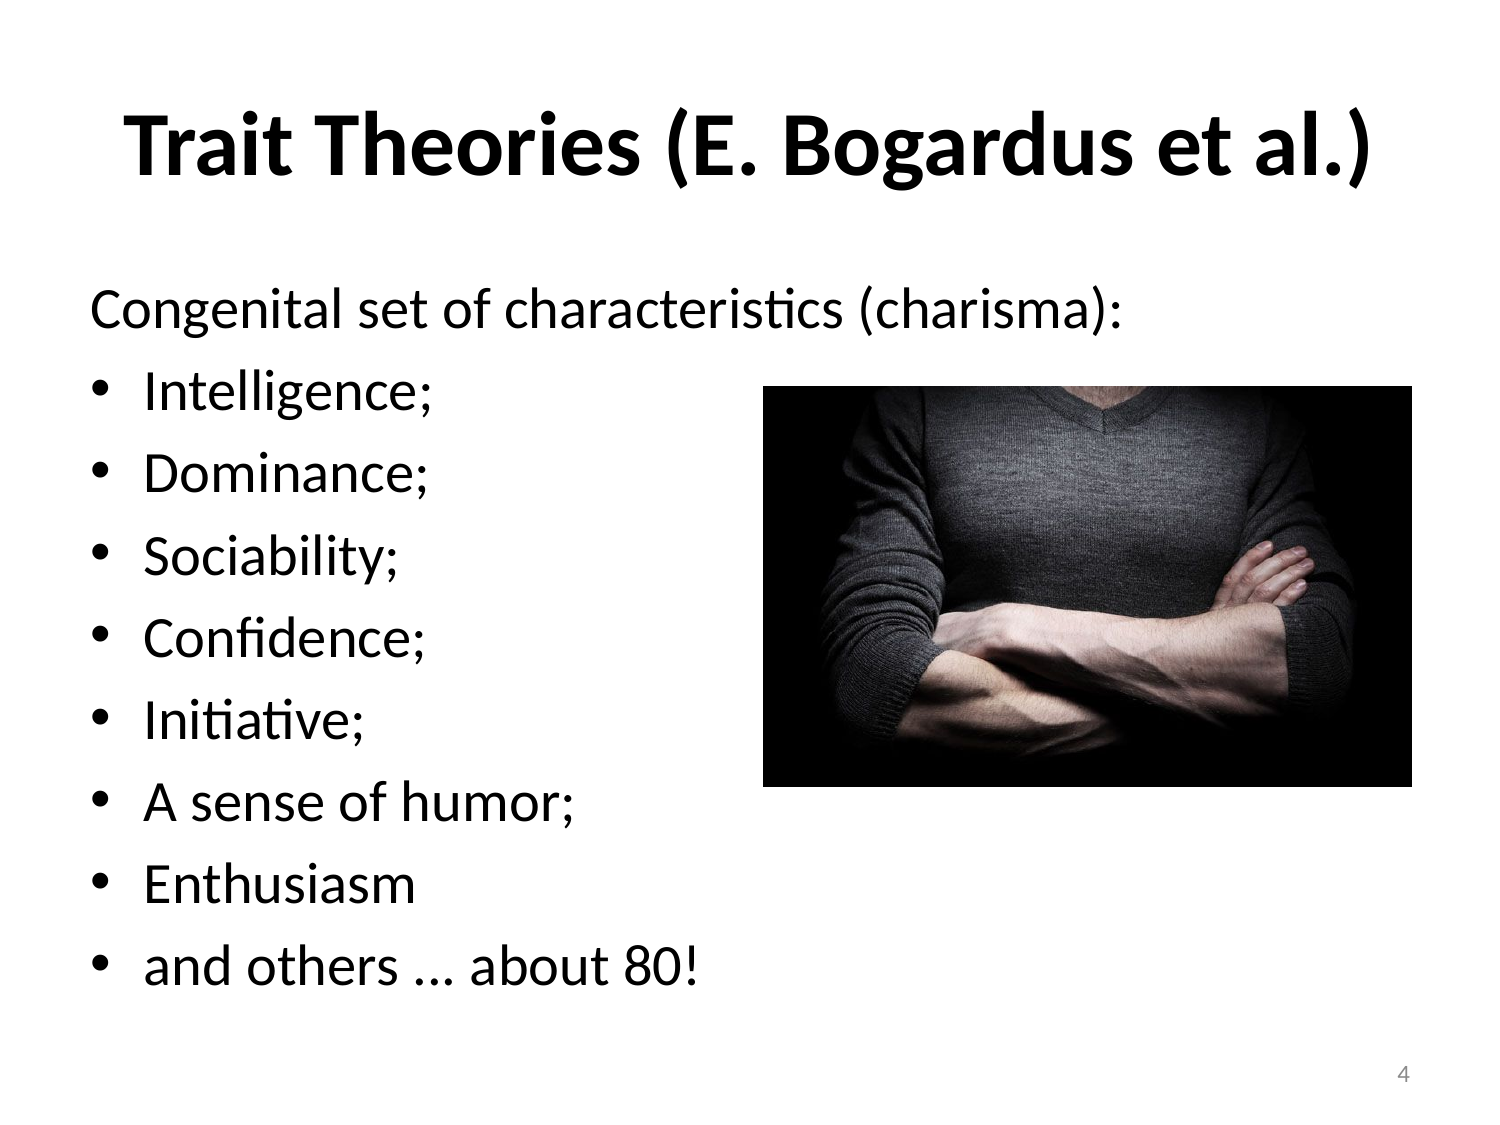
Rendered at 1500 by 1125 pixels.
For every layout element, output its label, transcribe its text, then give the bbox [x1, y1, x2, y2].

list Congenital set of characteristics (charisma): Intelligence; Dominance; Sociability; Confidence; Initiative; A sense of humor; Enthusiasm and others ... about 80! [75, 262, 1425, 1005]
slide_number 4 [1074, 1042, 1425, 1103]
title Trait Theories (E. Bogardus et al.) [75, 45, 1425, 233]
picture [763, 386, 1412, 788]
